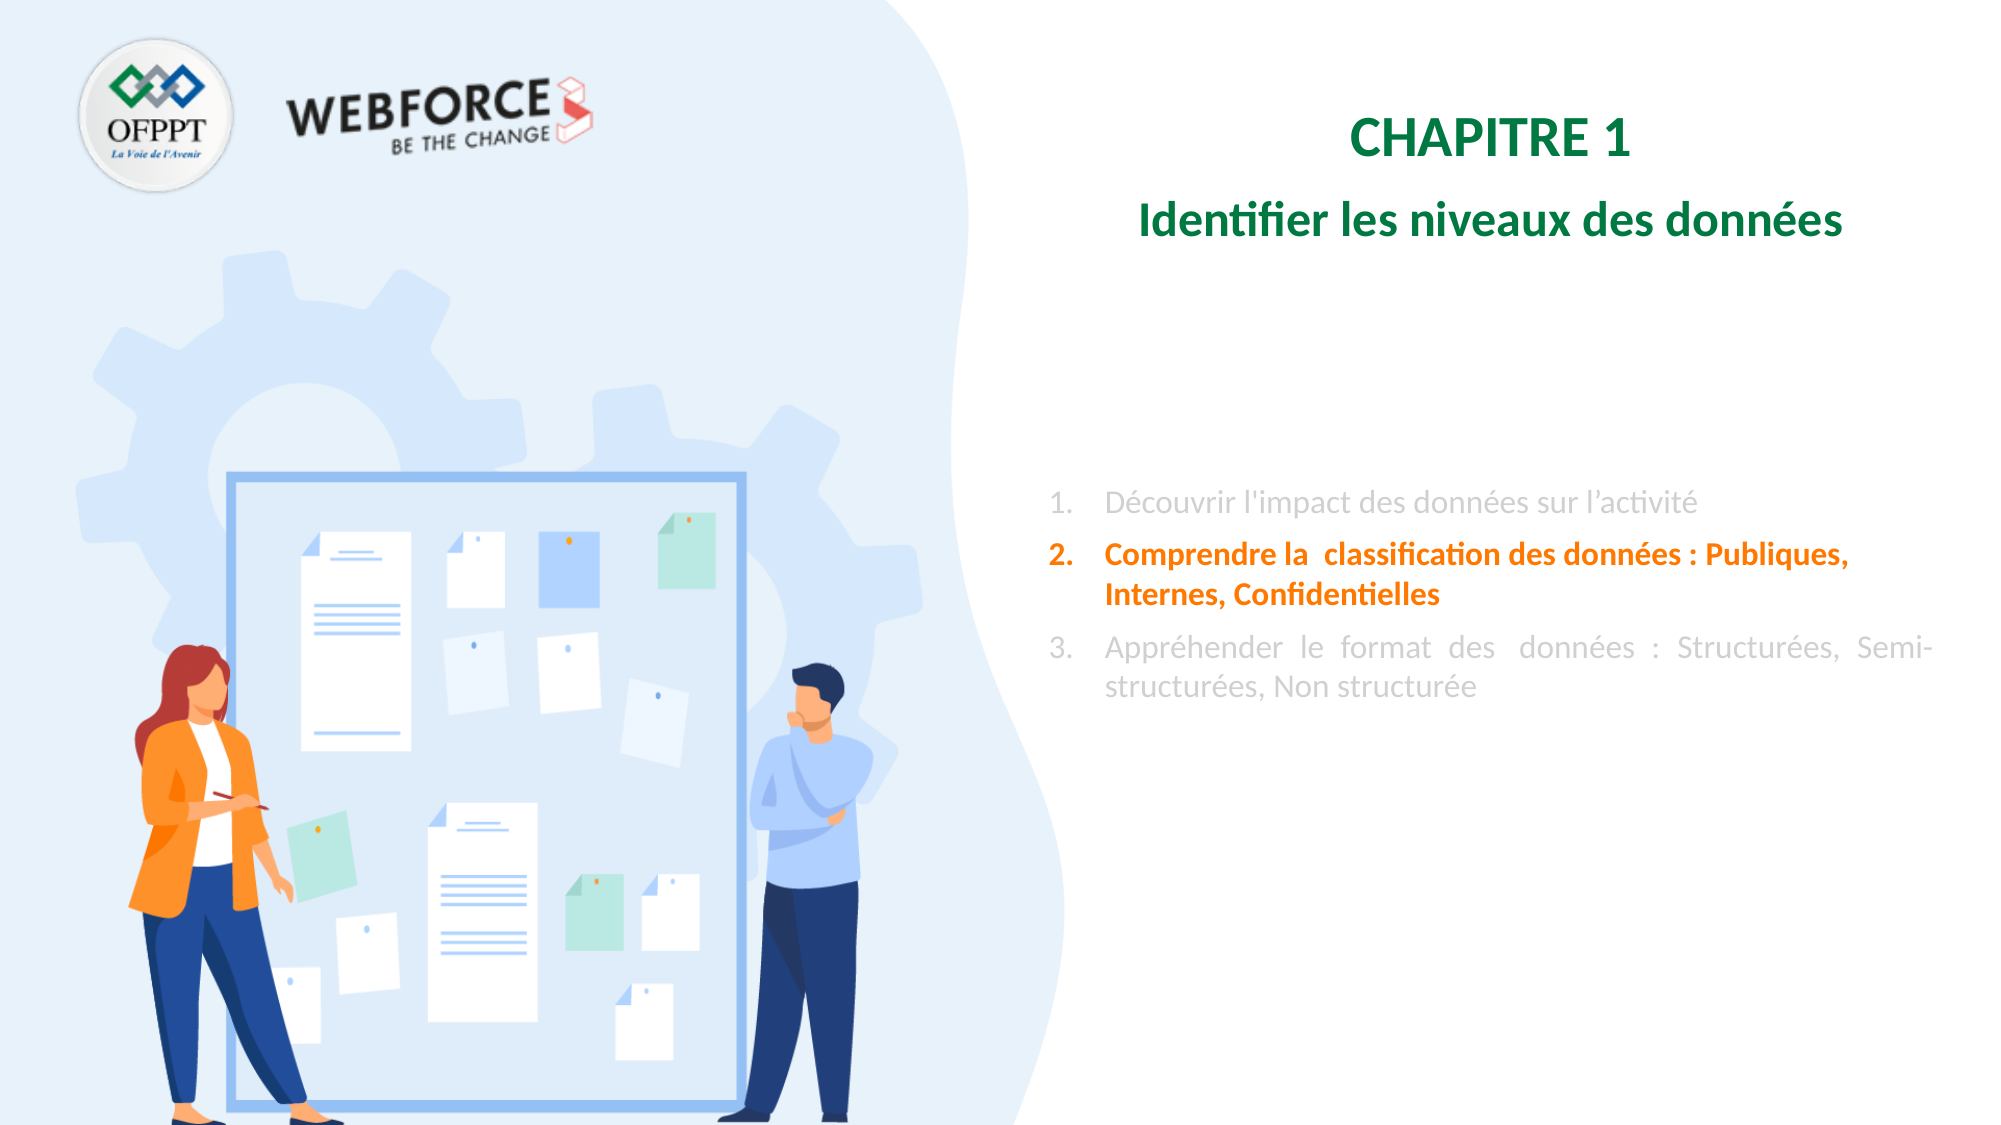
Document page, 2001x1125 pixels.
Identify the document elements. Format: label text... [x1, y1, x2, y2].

picture [0, 0, 2000, 1125]
list Identifier les niveaux des données [1033, 178, 1949, 327]
list Découvrir l'impact des données sur l’activité Comprendre la classification des données : Publiques, Internes, Confidentielles Appréhender le format des données : Structurées, Semi-structurées, Non structurée [1033, 472, 1949, 741]
list CHAPITRE 1 [1033, 88, 1949, 178]
